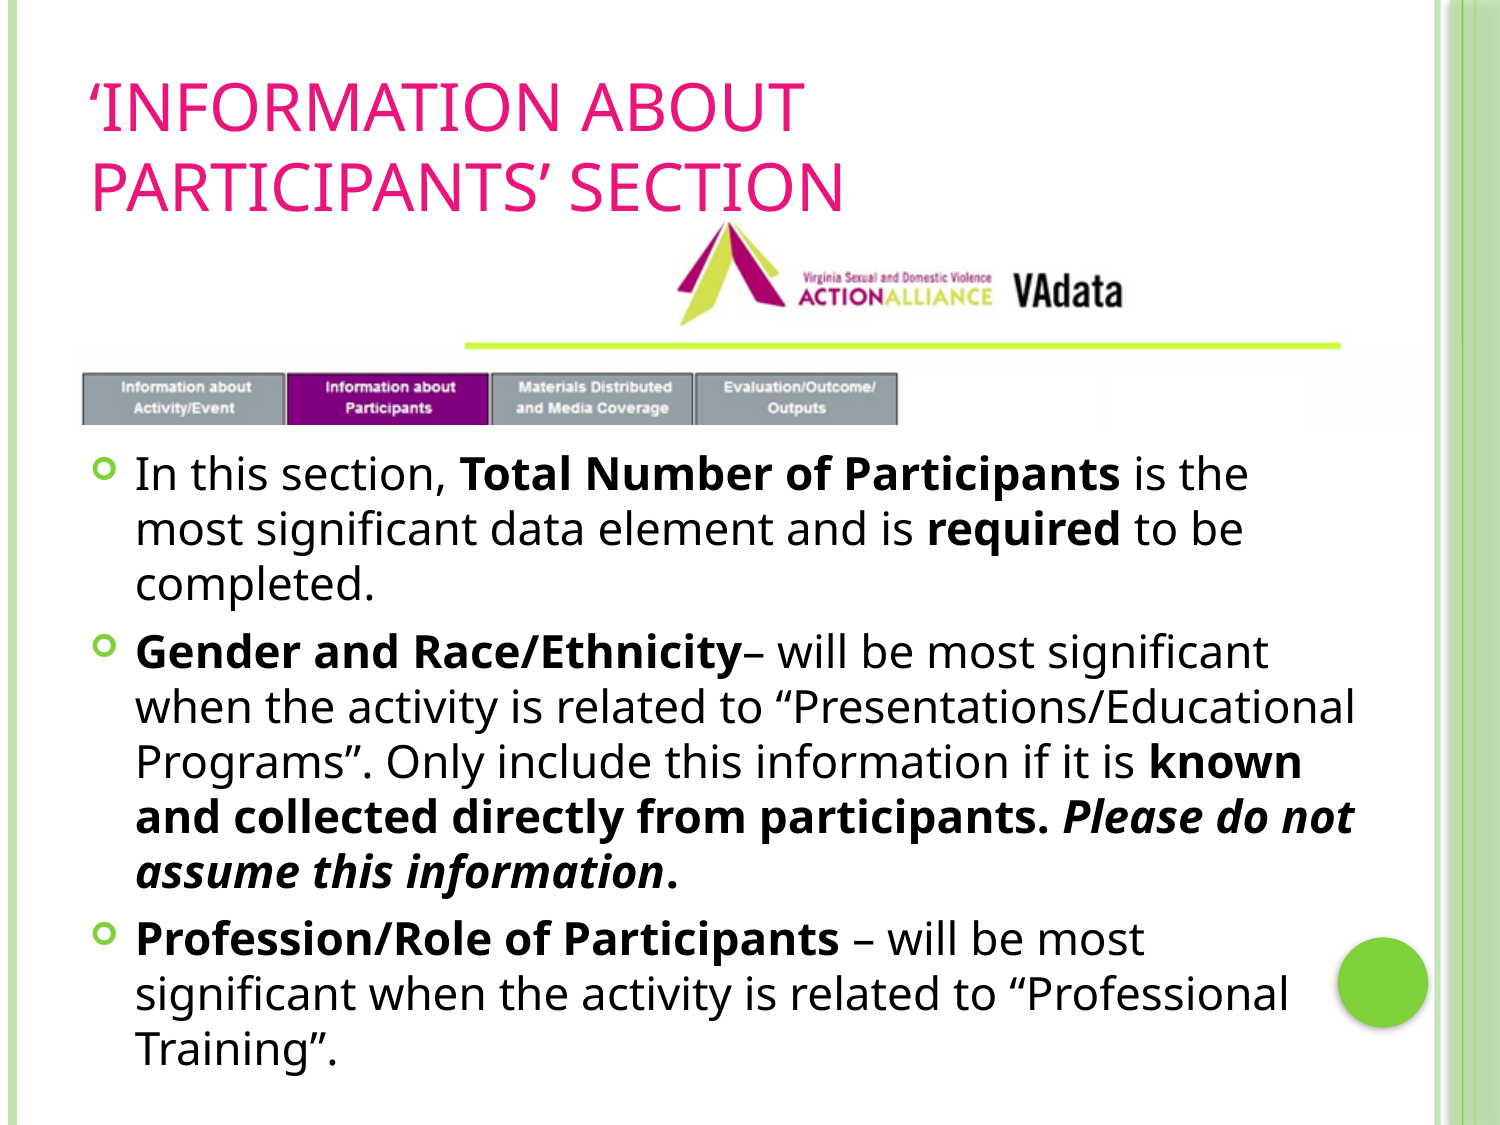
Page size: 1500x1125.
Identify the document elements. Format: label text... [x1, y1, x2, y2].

picture [74, 218, 1426, 426]
title ‘Information About Participants’ Section [75, 45, 1300, 216]
list In this section, Total Number of Participants is the most significant data element and is required to be completed. Gender and Race/Ethnicity– will be most significant when the activity is related to “Presentations/Educational Programs”. Only include this information if it is known and collected directly from participants. Please do not assume this information. Profession/Role of Participants – will be most significant when the activity is related to “Professional Training”. [74, 437, 1376, 1063]
